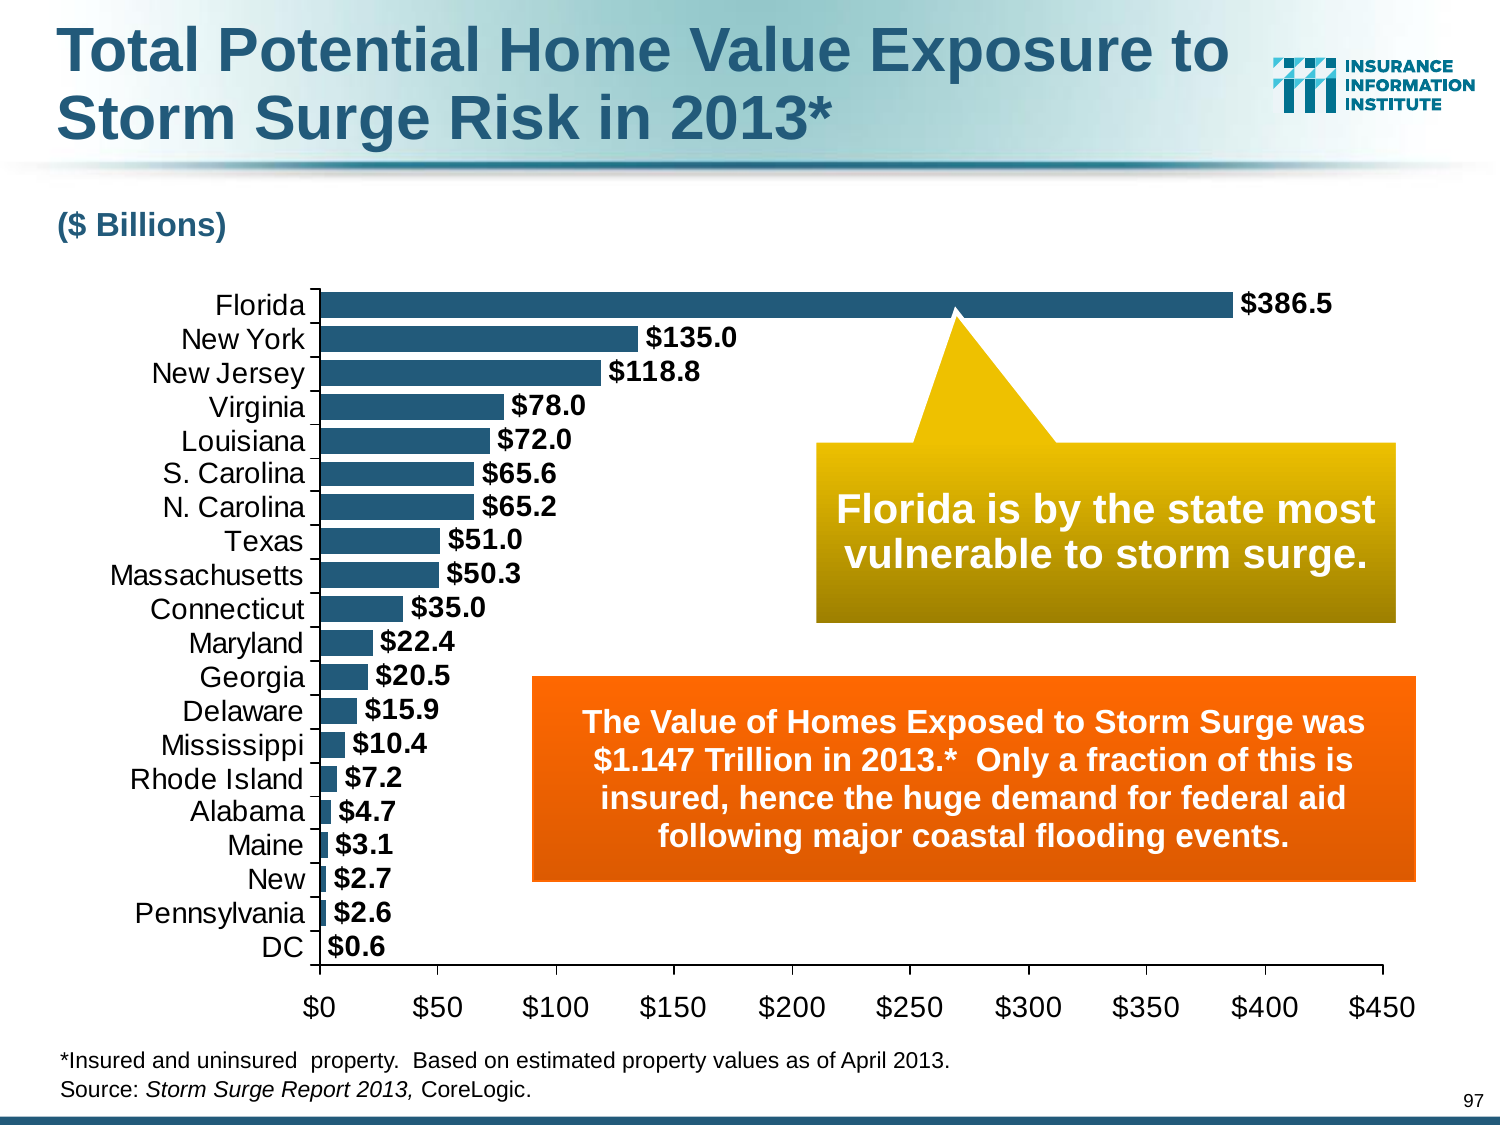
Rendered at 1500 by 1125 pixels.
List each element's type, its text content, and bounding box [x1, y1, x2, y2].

title Total Potential Home Value Exposure to Storm Surge Risk in 2013* [48, 14, 1264, 157]
text_box ($ Billions) [57, 207, 1458, 244]
picture [0, 0, 1500, 189]
text_box *Insured and uninsured property. Based on estimated property values as of April 2013. Source: Storm Surge Report 2013, CoreLogic. [0, 1016, 1242, 1125]
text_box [43, 254, 1430, 1041]
slide_number 97 [1410, 1091, 1485, 1112]
